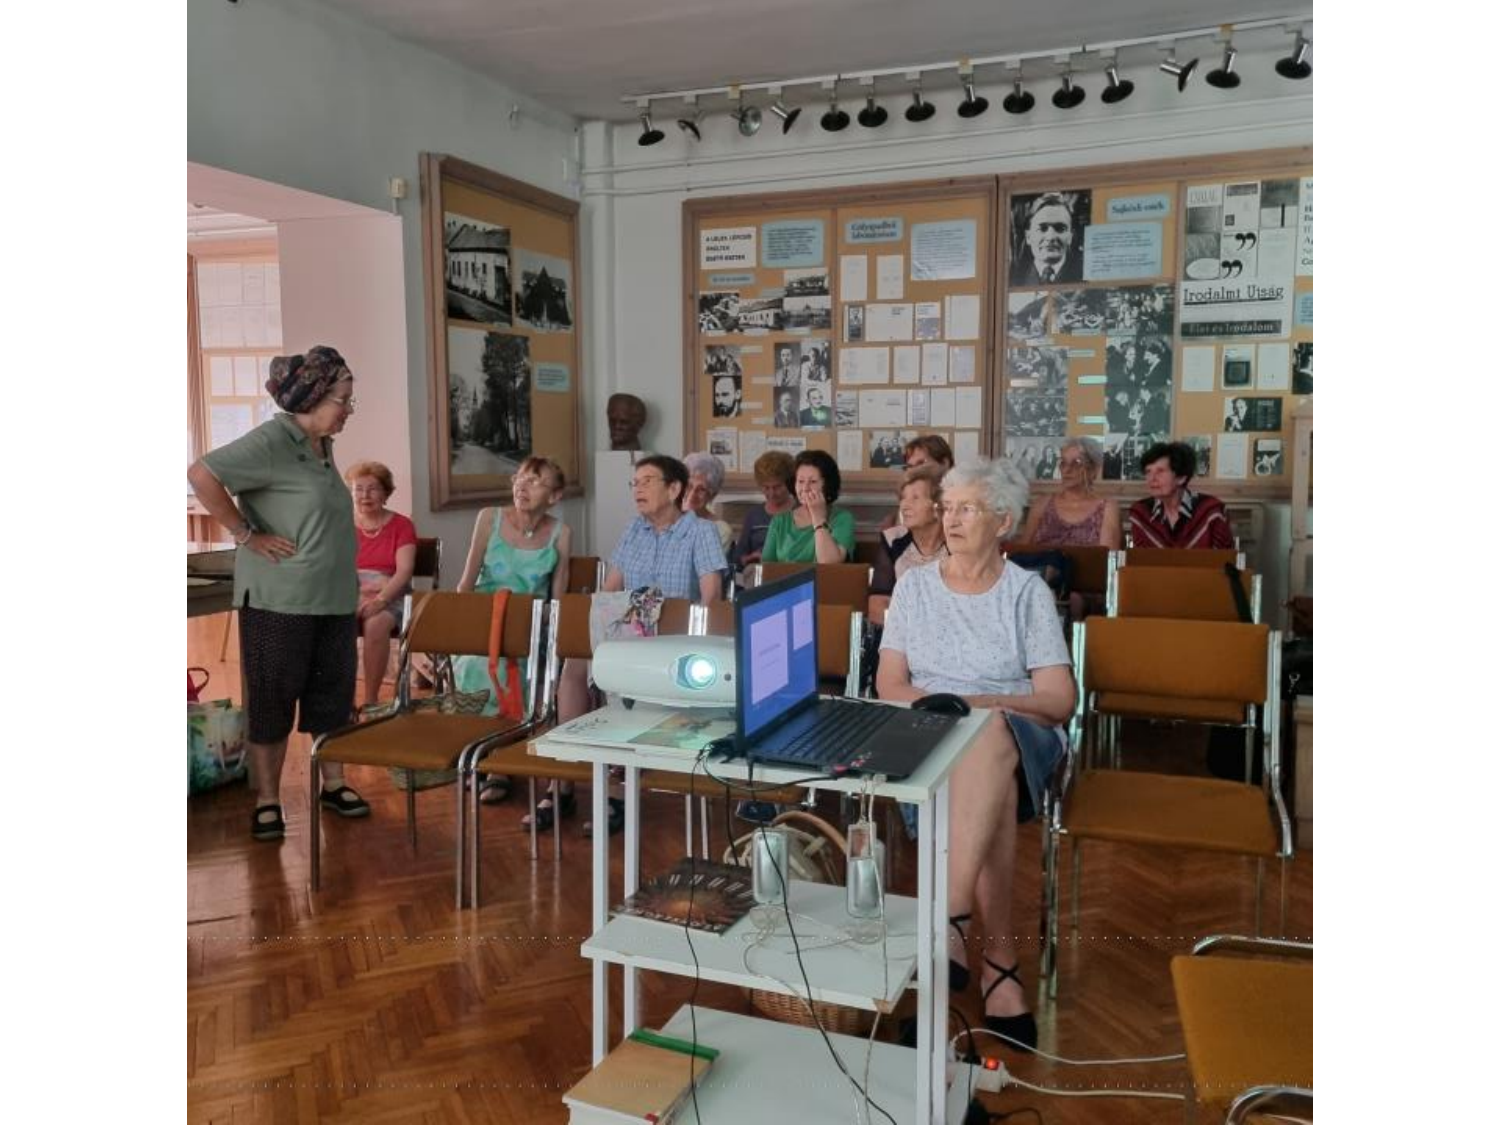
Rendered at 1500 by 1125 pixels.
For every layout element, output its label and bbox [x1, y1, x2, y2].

picture [187, 0, 1313, 1125]
